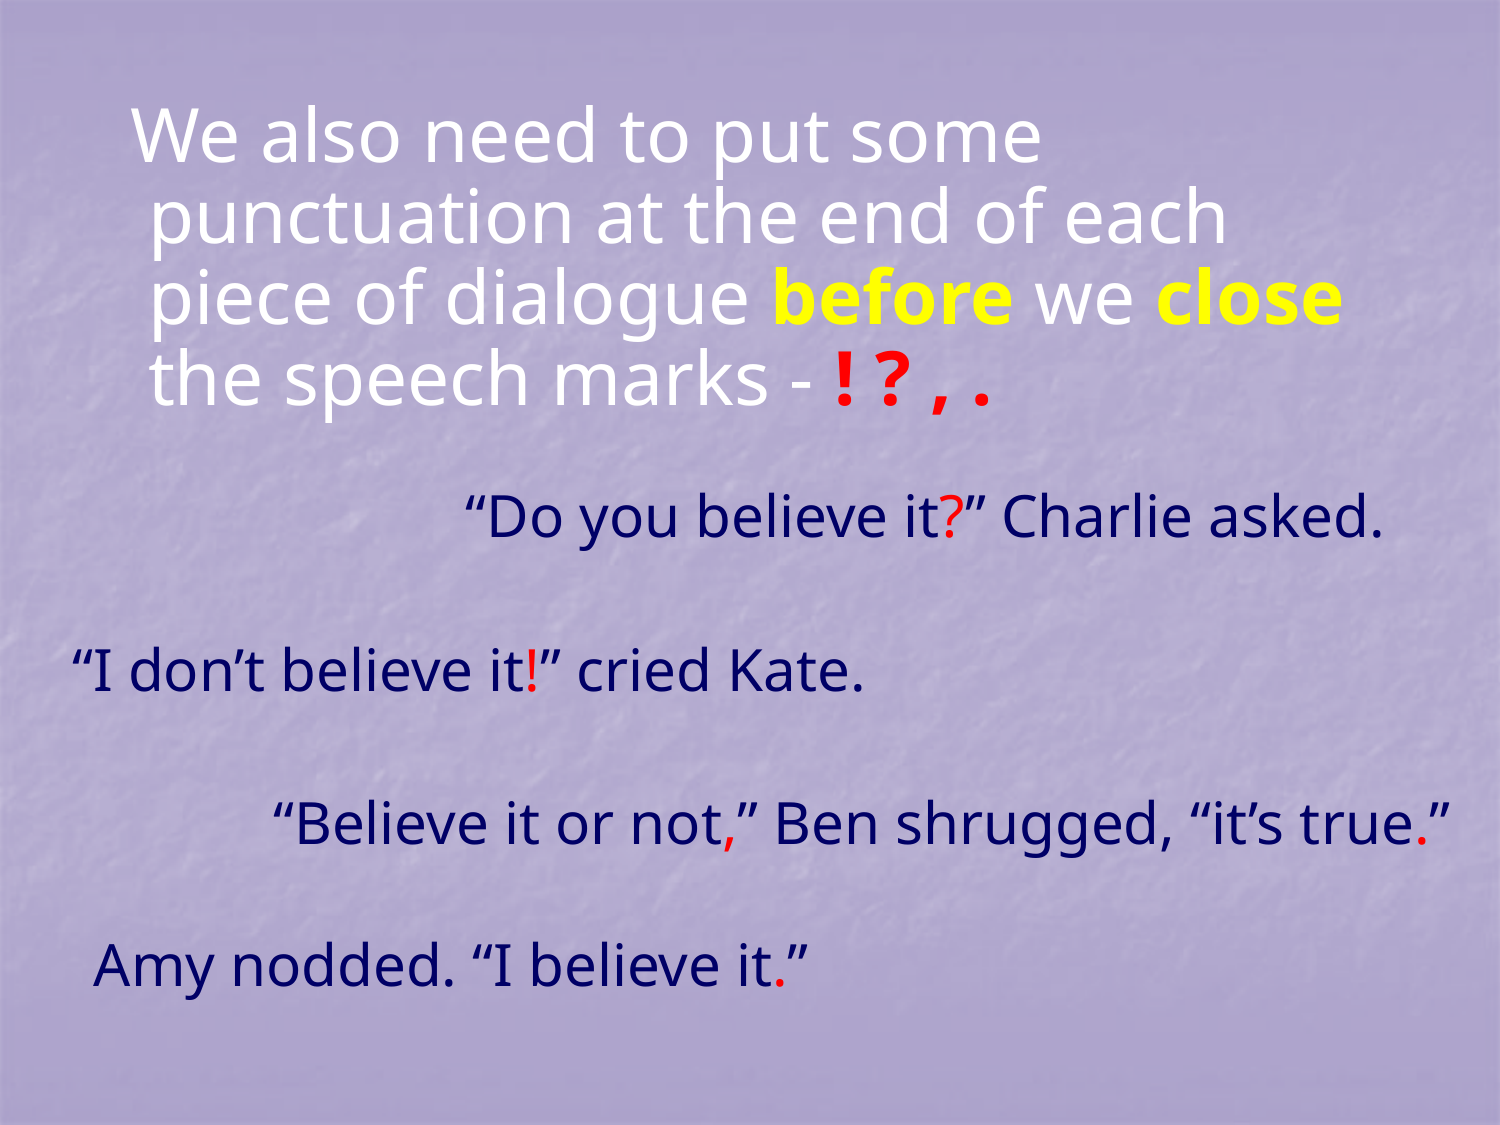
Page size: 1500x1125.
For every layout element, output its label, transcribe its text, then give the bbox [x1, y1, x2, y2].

text_box “Do you believe it?” Charlie asked. [450, 479, 1400, 558]
list We also need to put some punctuation at the end of each piece of dialogue before we close the speech marks - ! ? , . [76, 90, 1413, 433]
text_box “Believe it or not,” Ben shrugged, “it’s true.” [258, 786, 1466, 865]
text_box “I don’t believe it!” cried Kate. [57, 633, 881, 711]
text_box Amy nodded. “I believe it.” [78, 928, 824, 1007]
